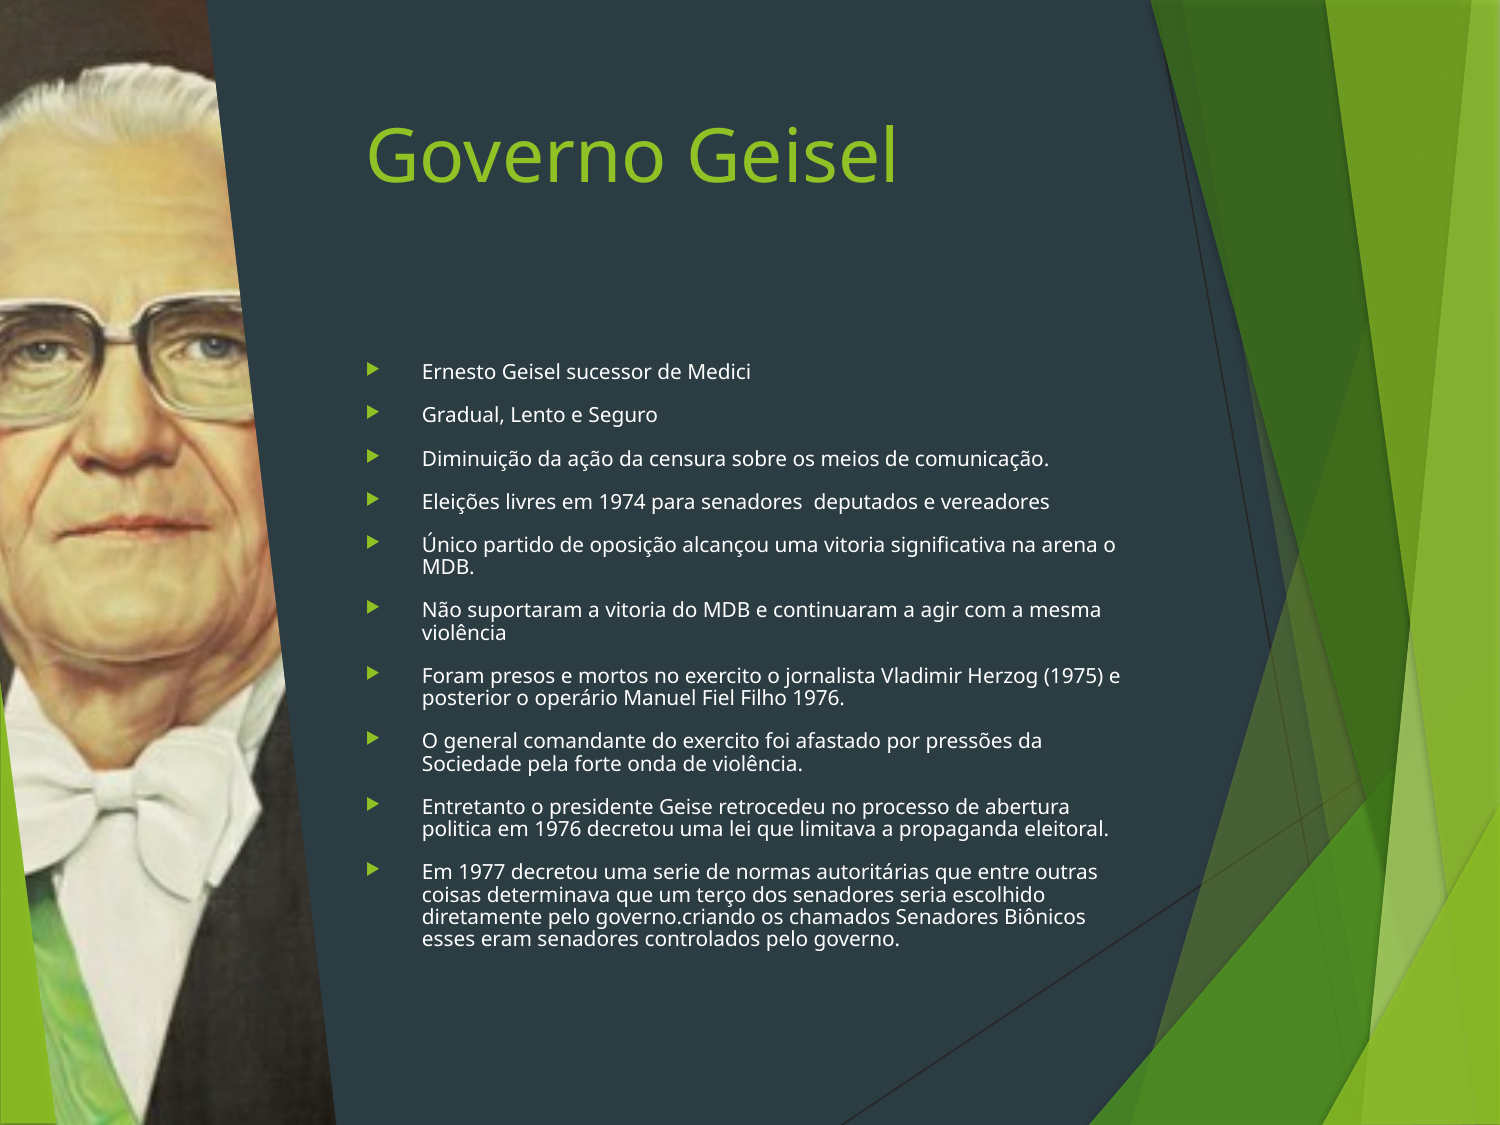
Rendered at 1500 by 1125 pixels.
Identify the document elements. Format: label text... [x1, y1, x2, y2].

title Governo Geisel [350, 99, 1141, 317]
picture [0, 0, 337, 1125]
list Ernesto Geisel sucessor de Medici Gradual, Lento e Seguro Diminuição da ação da censura sobre os meios de comunicação. Eleições livres em 1974 para senadores deputados e vereadores Único partido de oposição alcançou uma vitoria significativa na arena o MDB. Não suportaram a vitoria do MDB e continuaram a agir com a mesma violência Foram presos e mortos no exercito o jornalista Vladimir Herzog (1975) e posterior o operário Manuel Fiel Filho 1976. O general comandante do exercito foi afastado por pressões da Sociedade pela forte onda de violência. Entretanto o presidente Geise retrocedeu no processo de abertura politica em 1976 decretou uma lei que limitava a propaganda eleitoral. Em 1977 decretou uma serie de normas autoritárias que entre outras coisas determinava que um terço dos senadores seria escolhido diretamente pelo governo.criando os chamados Senadores Biônicos esses eram senadores controlados pelo governo. [350, 354, 1141, 992]
